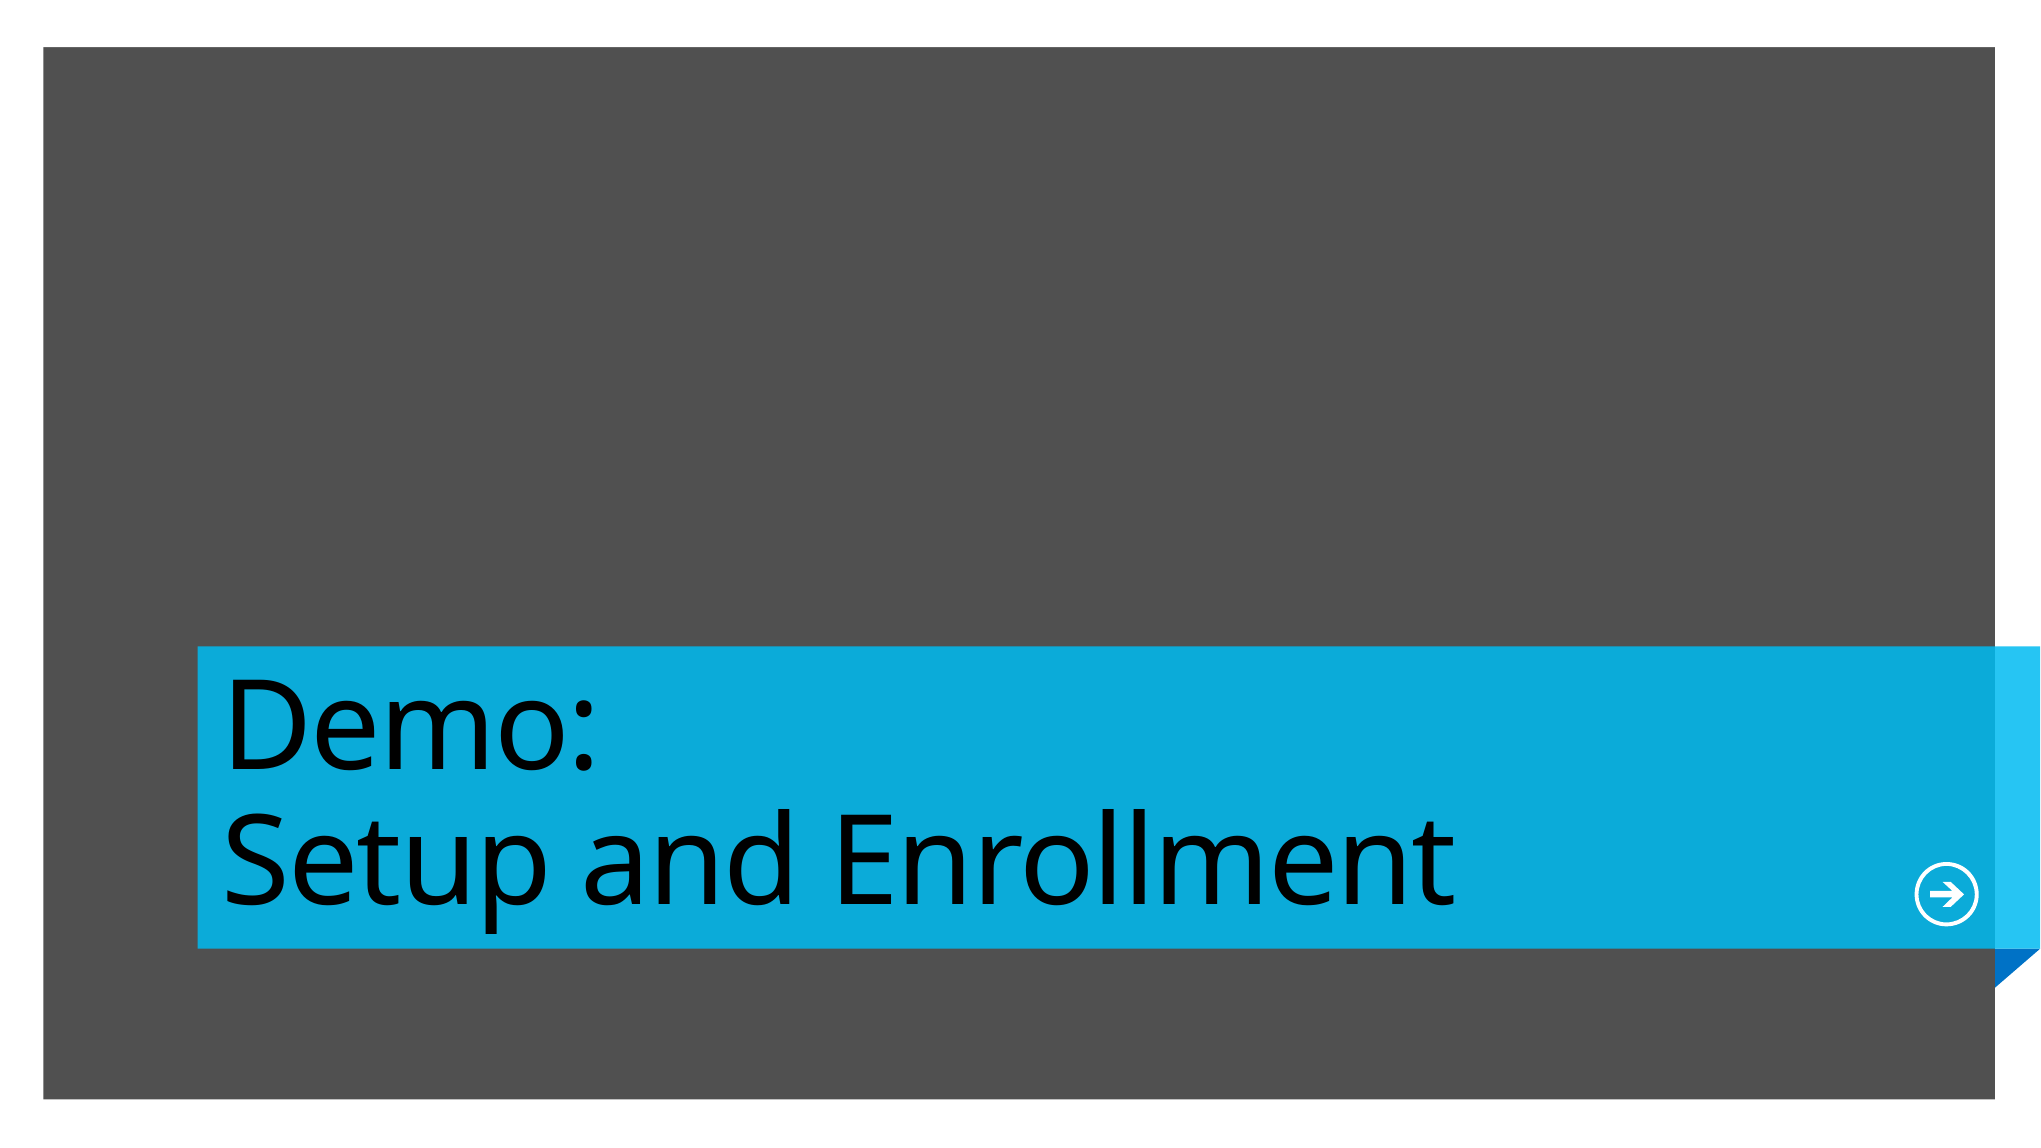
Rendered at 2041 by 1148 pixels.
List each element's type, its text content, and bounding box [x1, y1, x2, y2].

title Demo: Setup and Enrollment [197, 646, 1848, 949]
